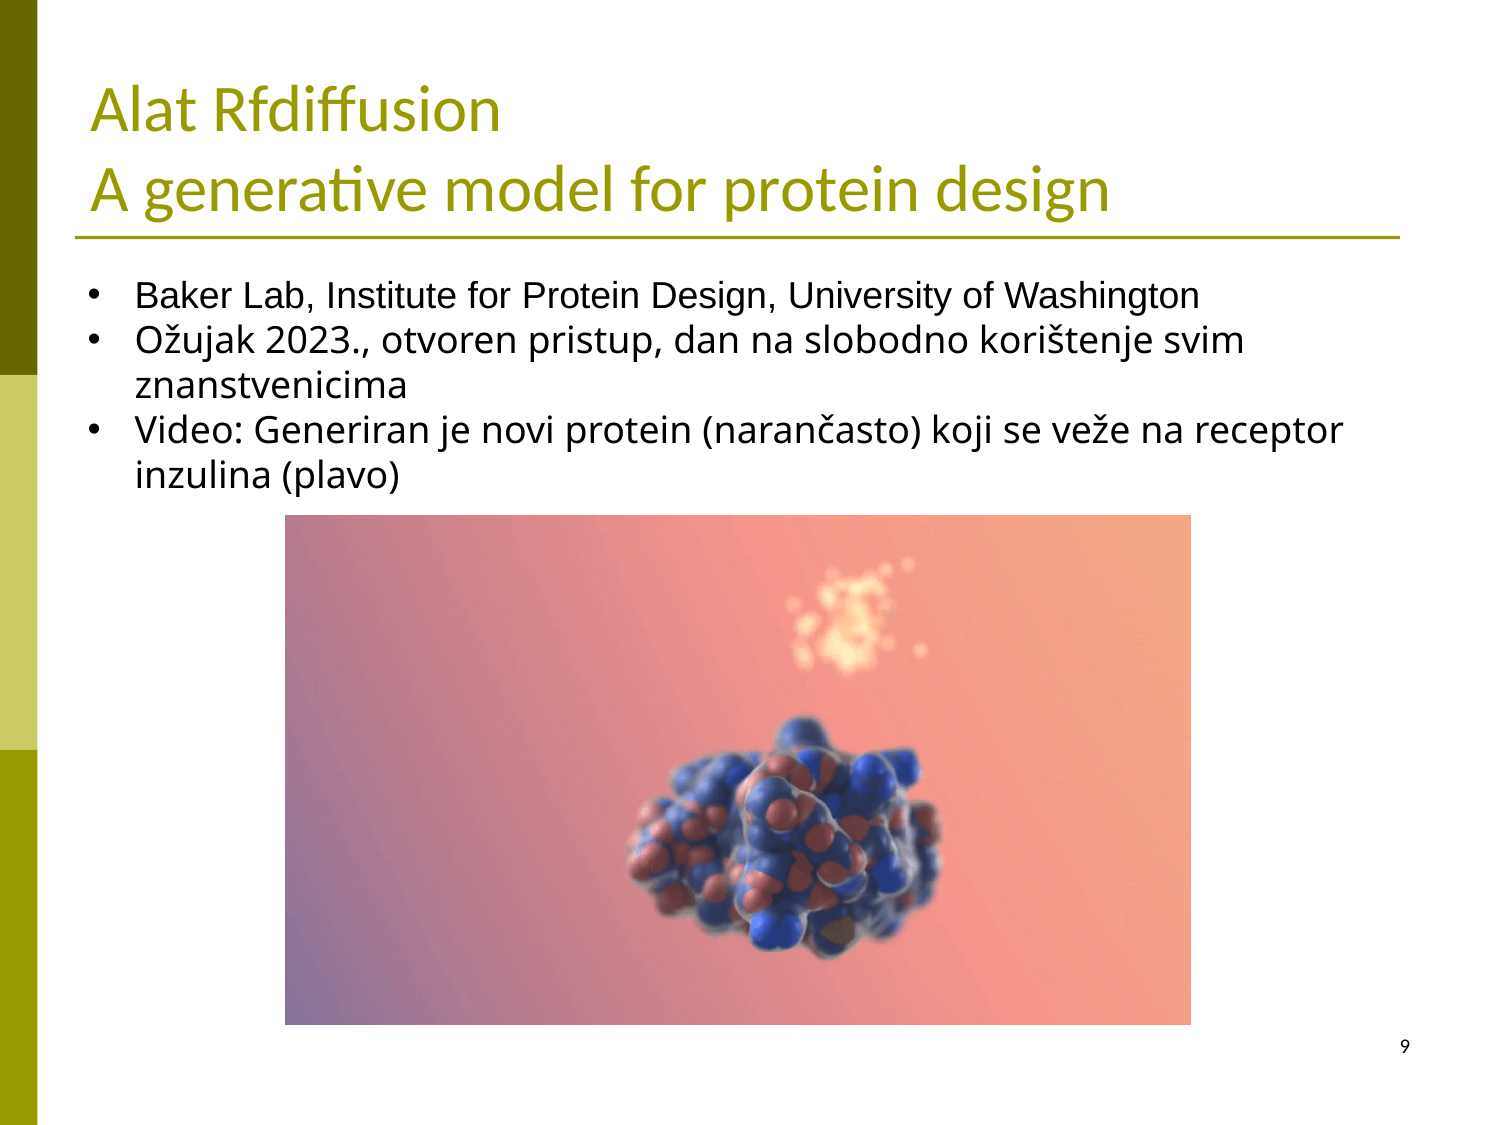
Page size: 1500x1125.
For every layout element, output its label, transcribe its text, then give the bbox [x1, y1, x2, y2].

slide_number 9 [1074, 1024, 1426, 1101]
title Alat Rfdiffusion A generative model for protein design [74, 45, 1426, 233]
text_box Baker Lab, Institute for Protein Design, University of Washington Ožujak 2023., otvoren pristup, dan na slobodno korištenje svim znanstvenicima Video: Generiran je novi protein (narančasto) koji se veže na receptor inzulina (plavo) [72, 263, 1400, 504]
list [284, 514, 1192, 1026]
